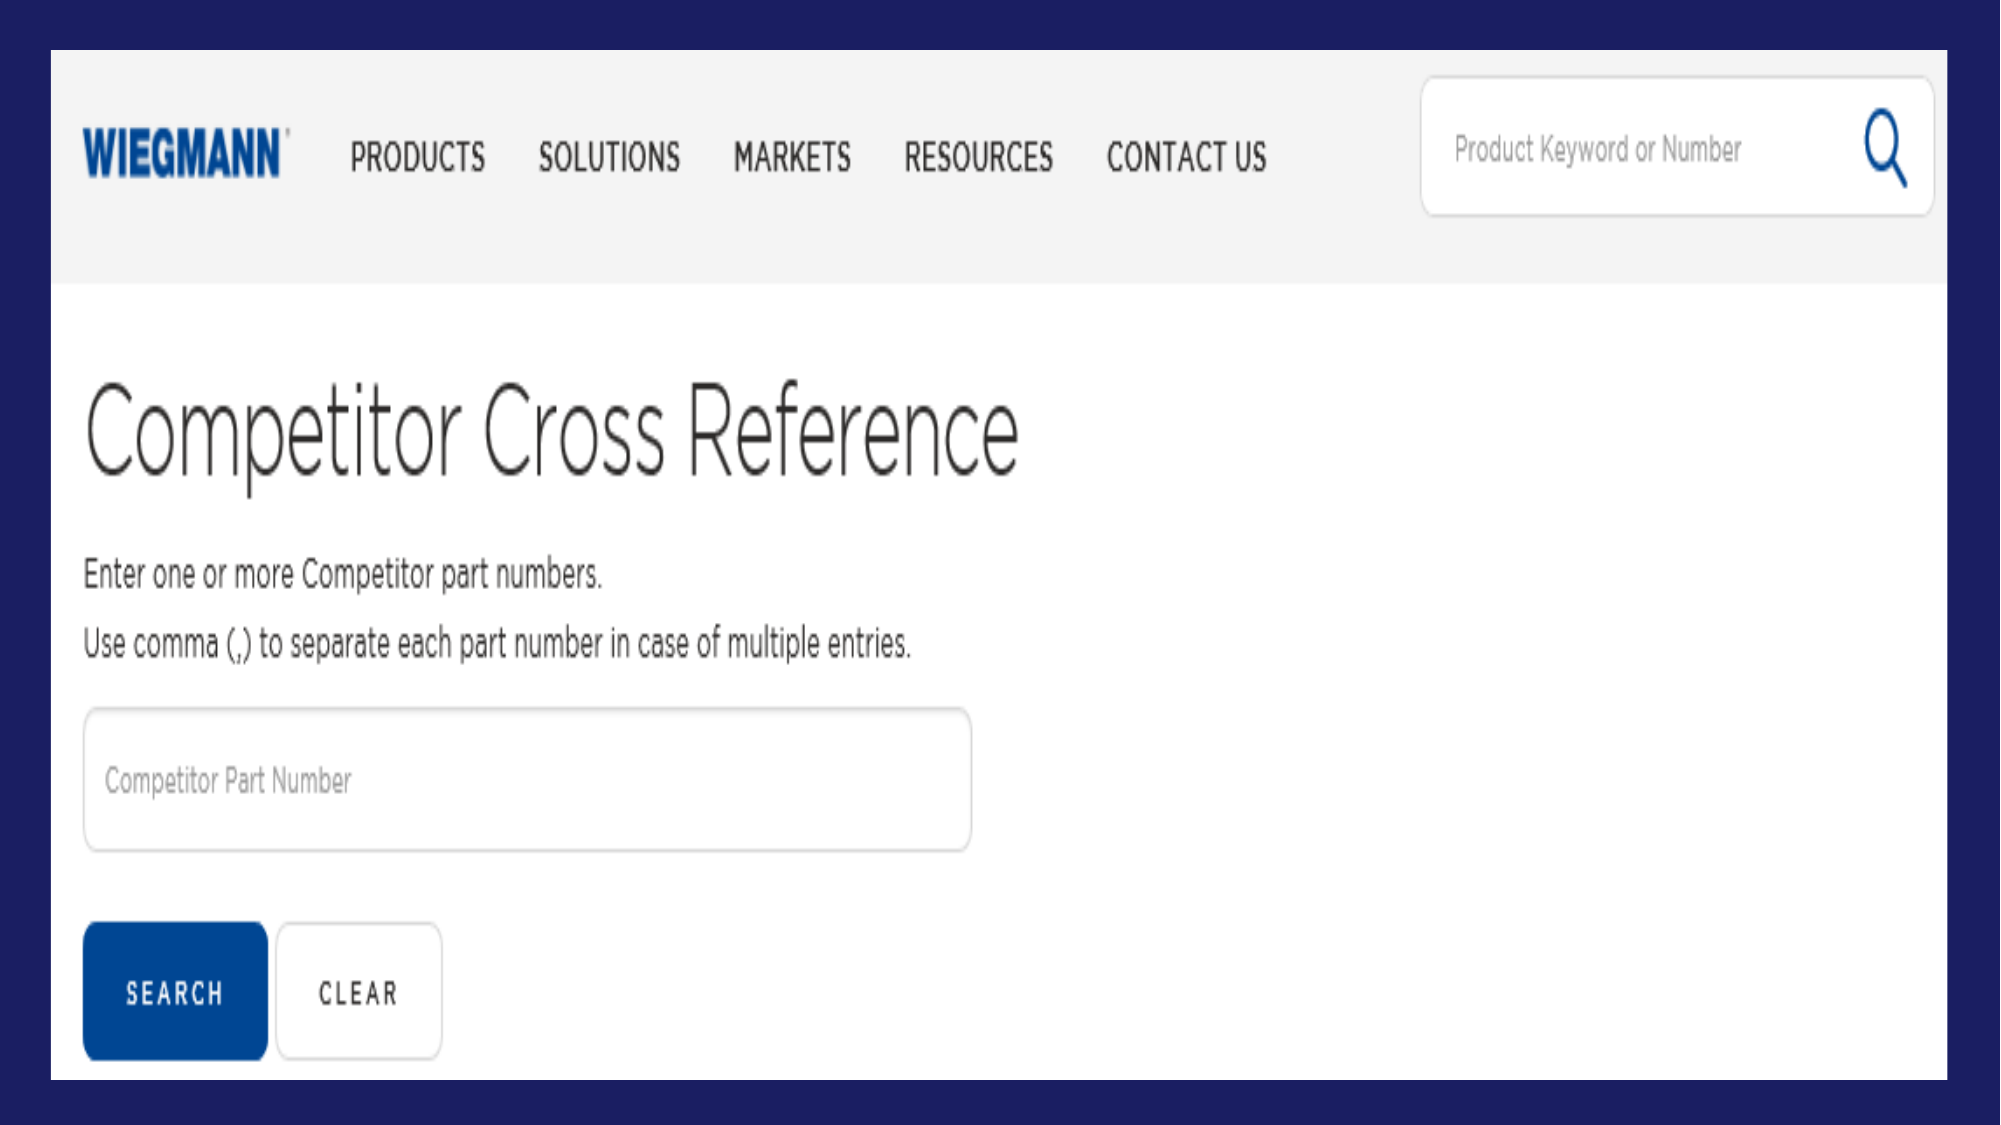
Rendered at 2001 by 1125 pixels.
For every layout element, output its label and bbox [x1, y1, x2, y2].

text_box [0, 0, 2000, 1125]
picture [50, 50, 1948, 1080]
